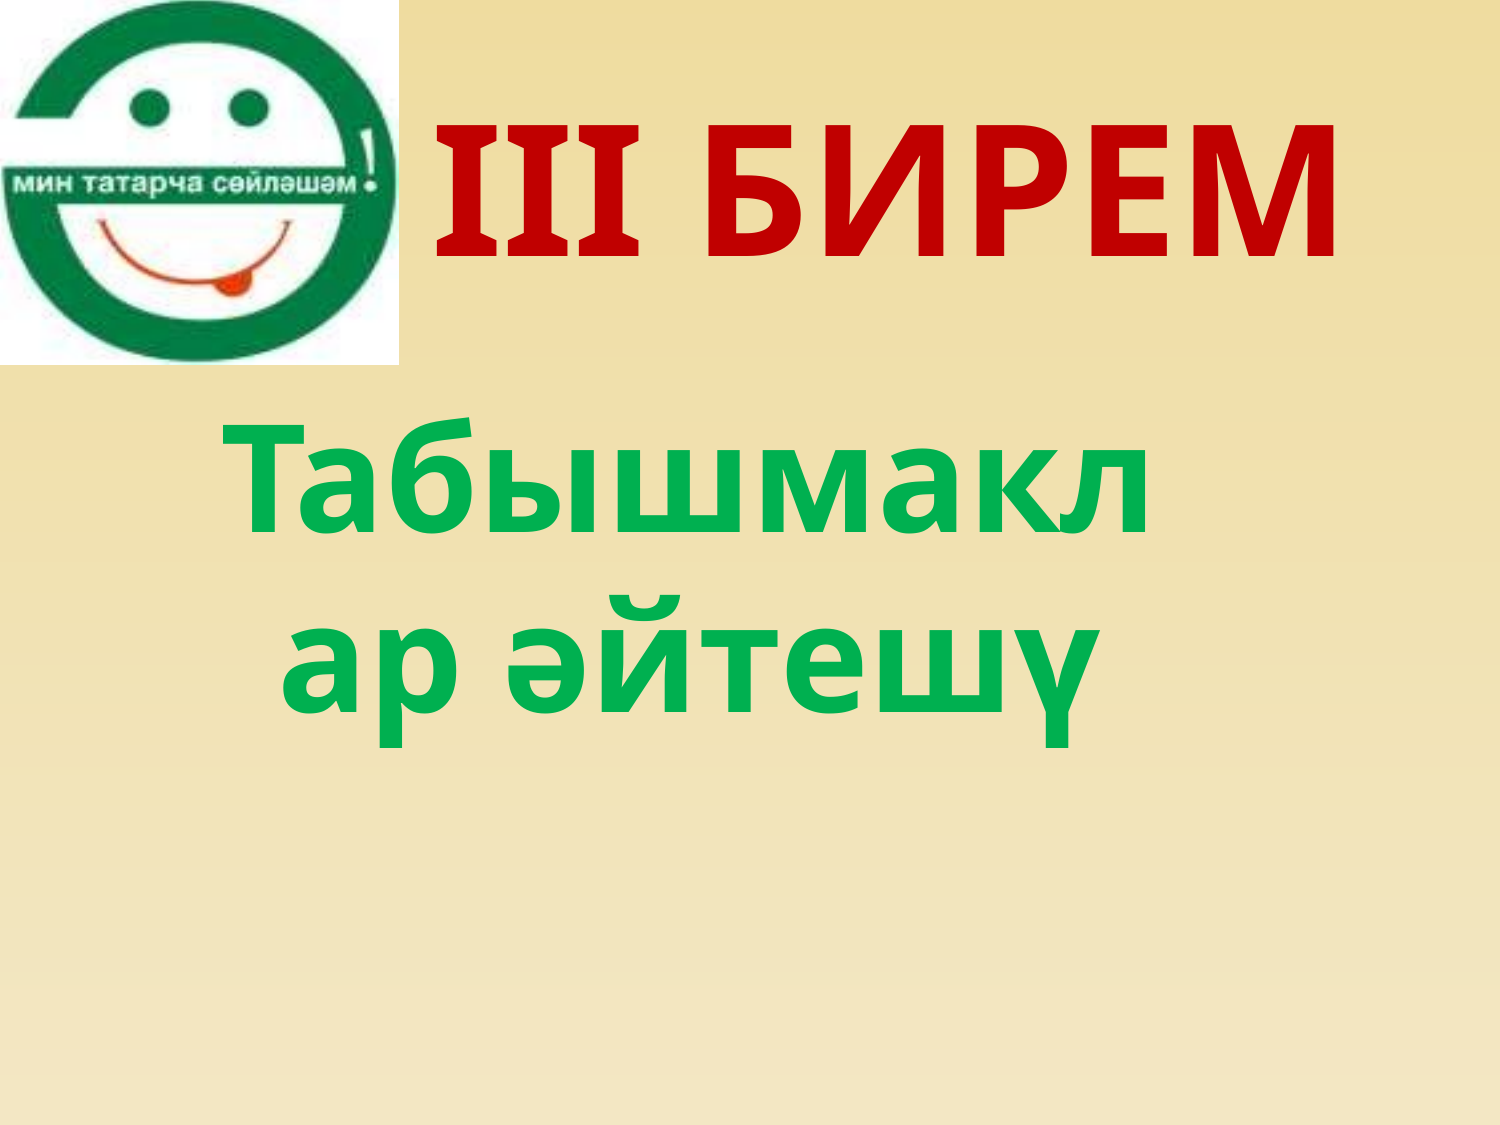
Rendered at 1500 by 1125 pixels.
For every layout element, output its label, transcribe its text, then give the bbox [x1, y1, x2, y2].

title III бирем [439, 33, 1421, 295]
picture [0, 0, 399, 365]
subtitle Табышмаклар әйтешү [163, 374, 1215, 835]
